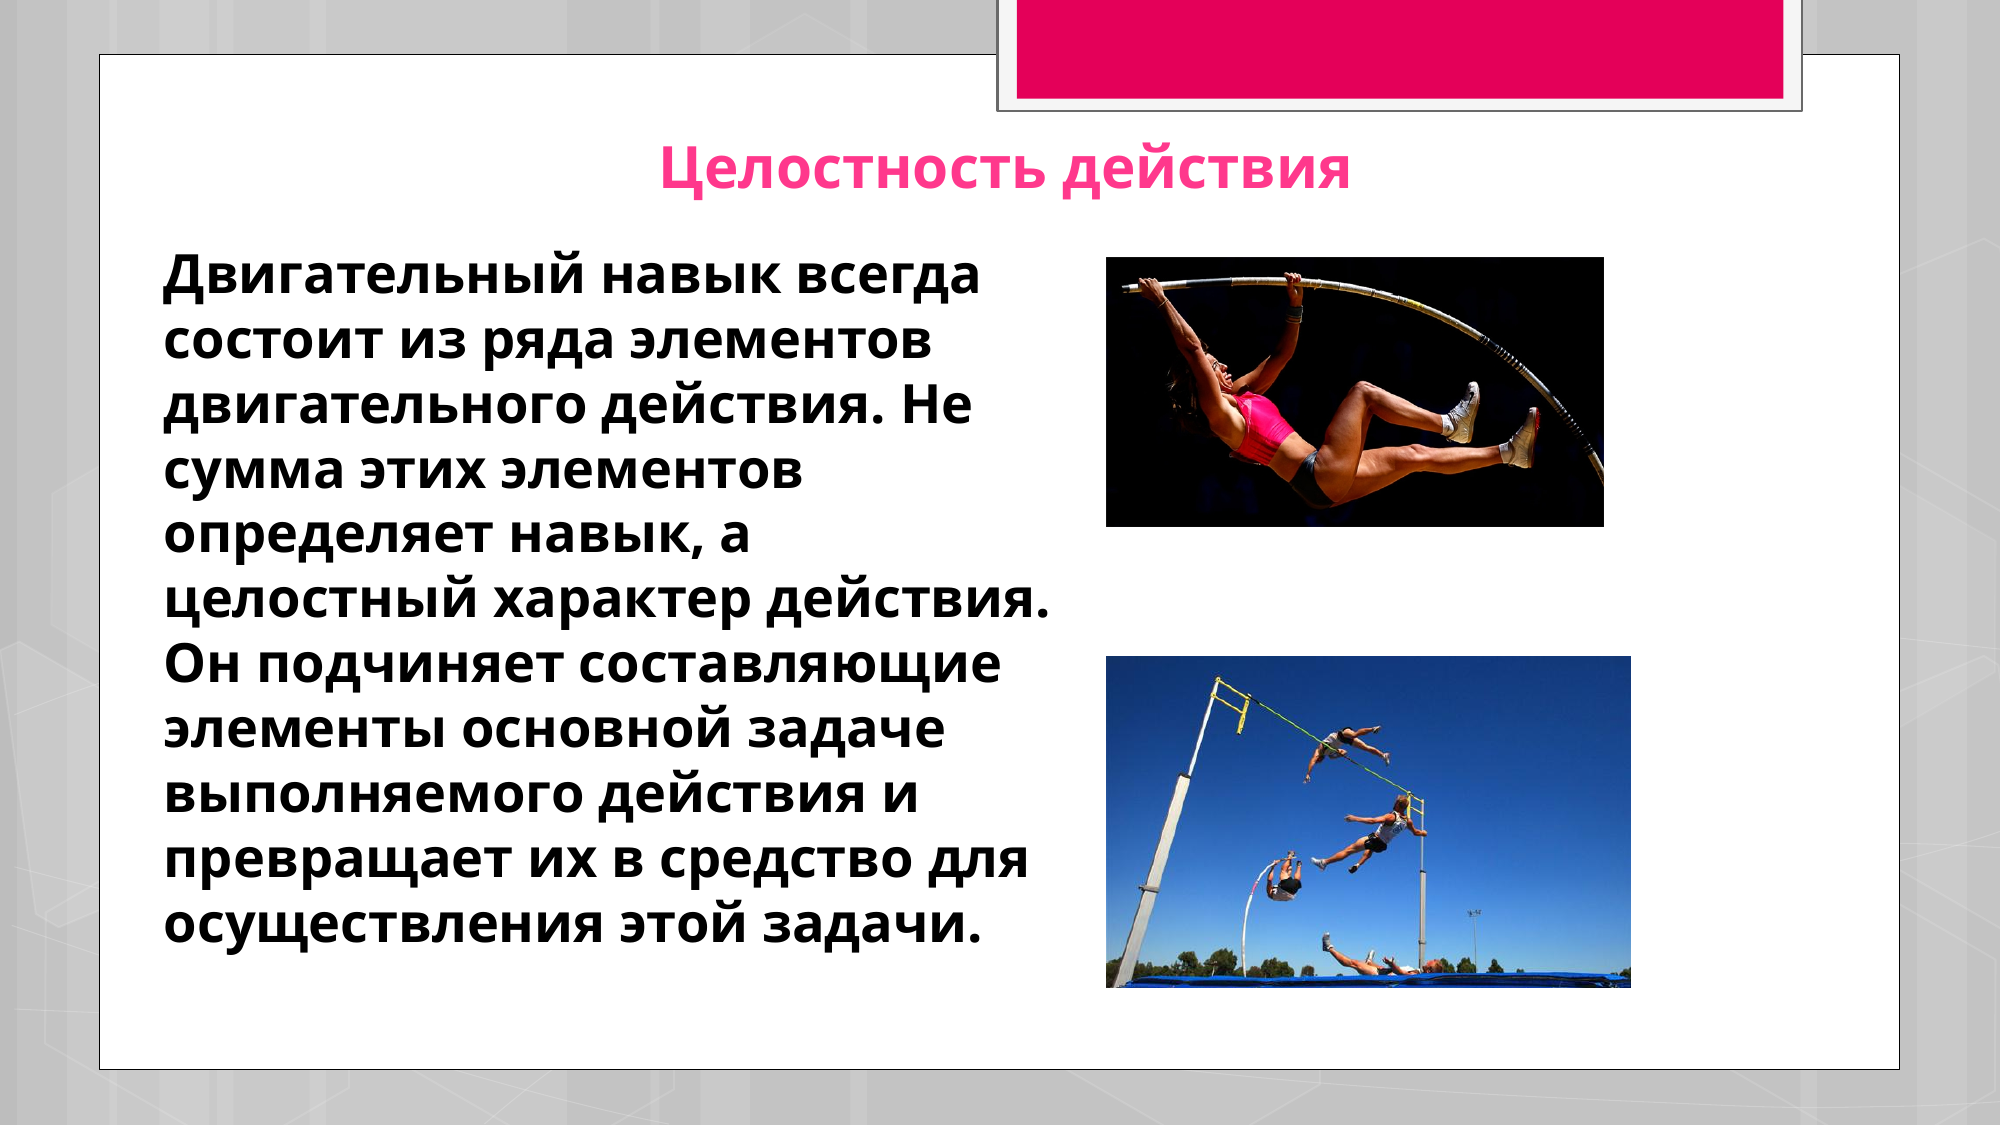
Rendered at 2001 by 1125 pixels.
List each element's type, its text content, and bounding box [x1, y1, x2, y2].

picture [1106, 656, 1631, 988]
picture [1106, 257, 1604, 528]
list Двигательный навык всегда состоит из ряда элементов двигательного действия. Не сумма этих элементов определяет навык, а целостный характер действия. Он подчиняет составляющие элементы основной задаче выполняемого действия и превращает их в средство для осуществления этой задачи. [137, 231, 1083, 1047]
title Целостность действия [373, 125, 1638, 209]
